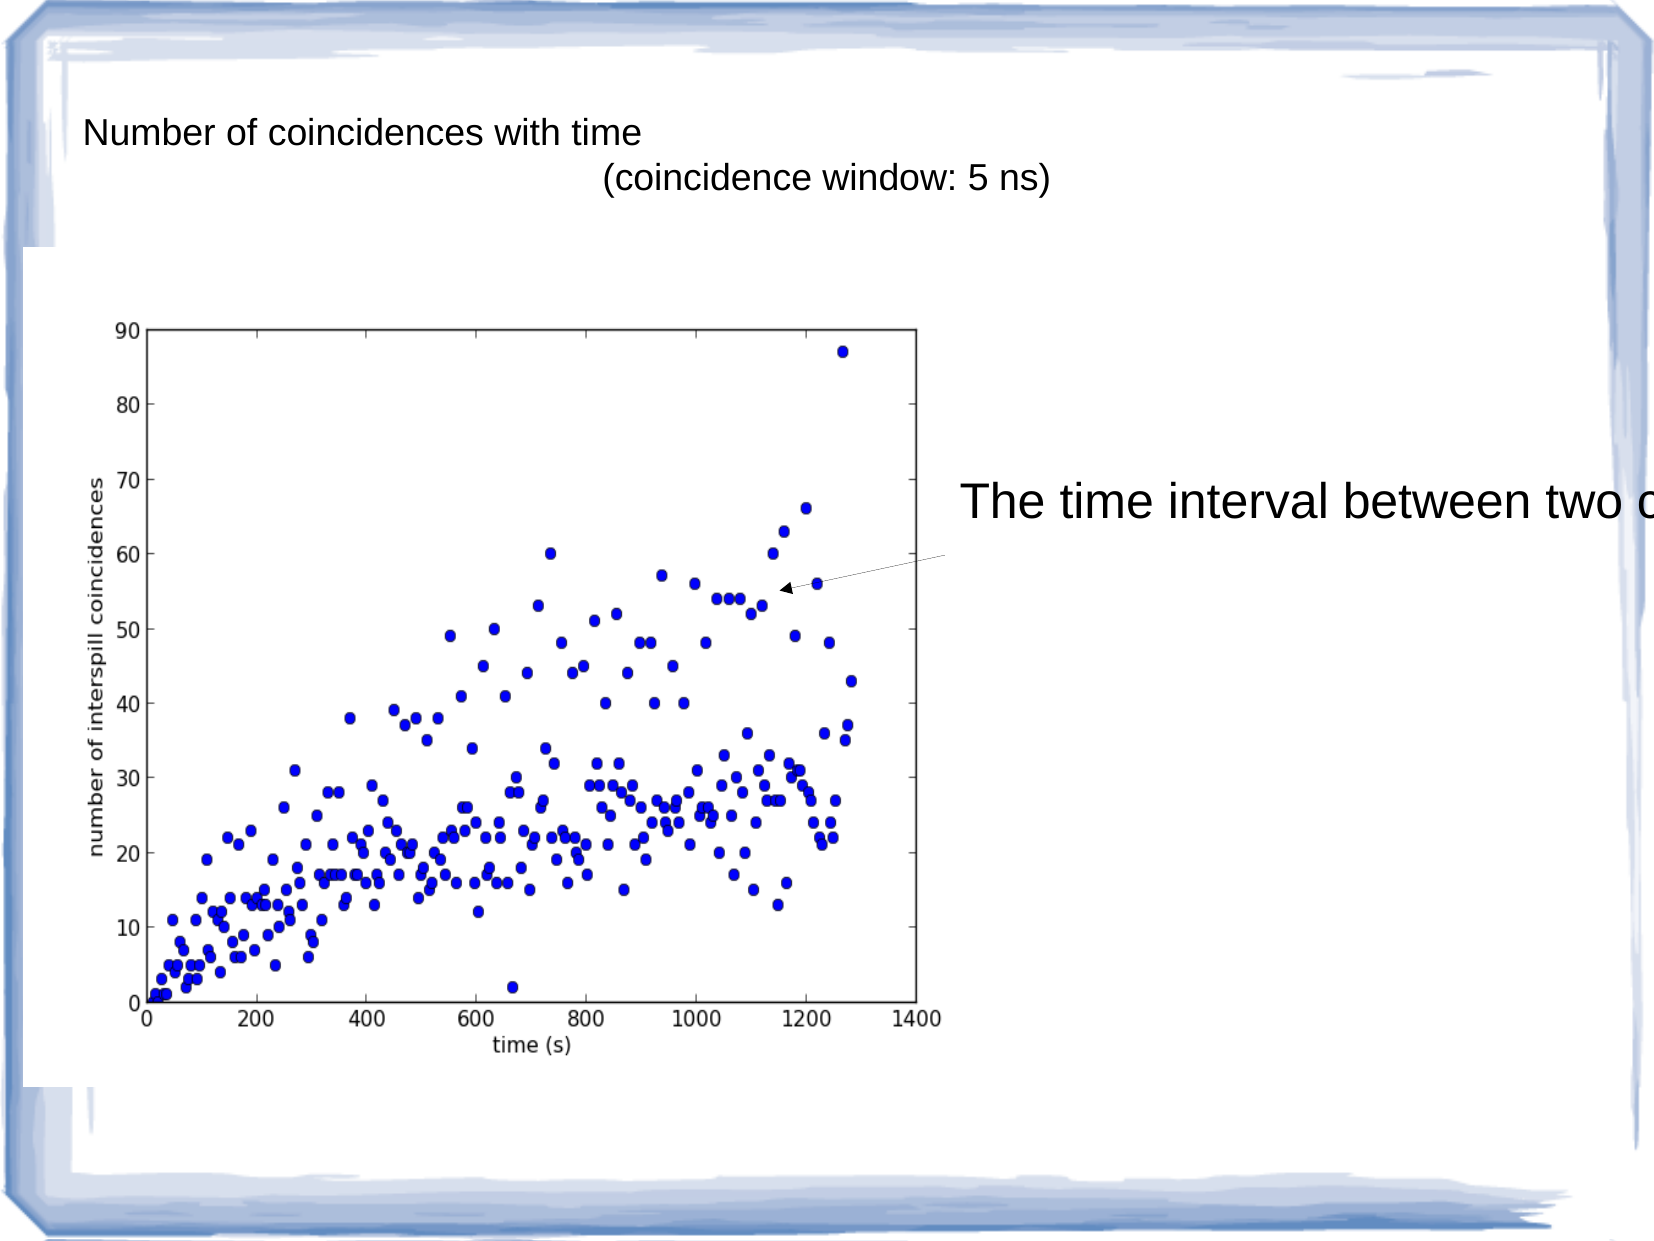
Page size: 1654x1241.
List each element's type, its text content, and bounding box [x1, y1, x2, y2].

text_box The time interval between two consecutive spills doubles every 4 spills, therefore the counts double [1020, 461, 1654, 700]
picture [0, 0, 1654, 1241]
text_box Number of coincidences with time (coincidence window: 5 ns) [82, 49, 1571, 257]
